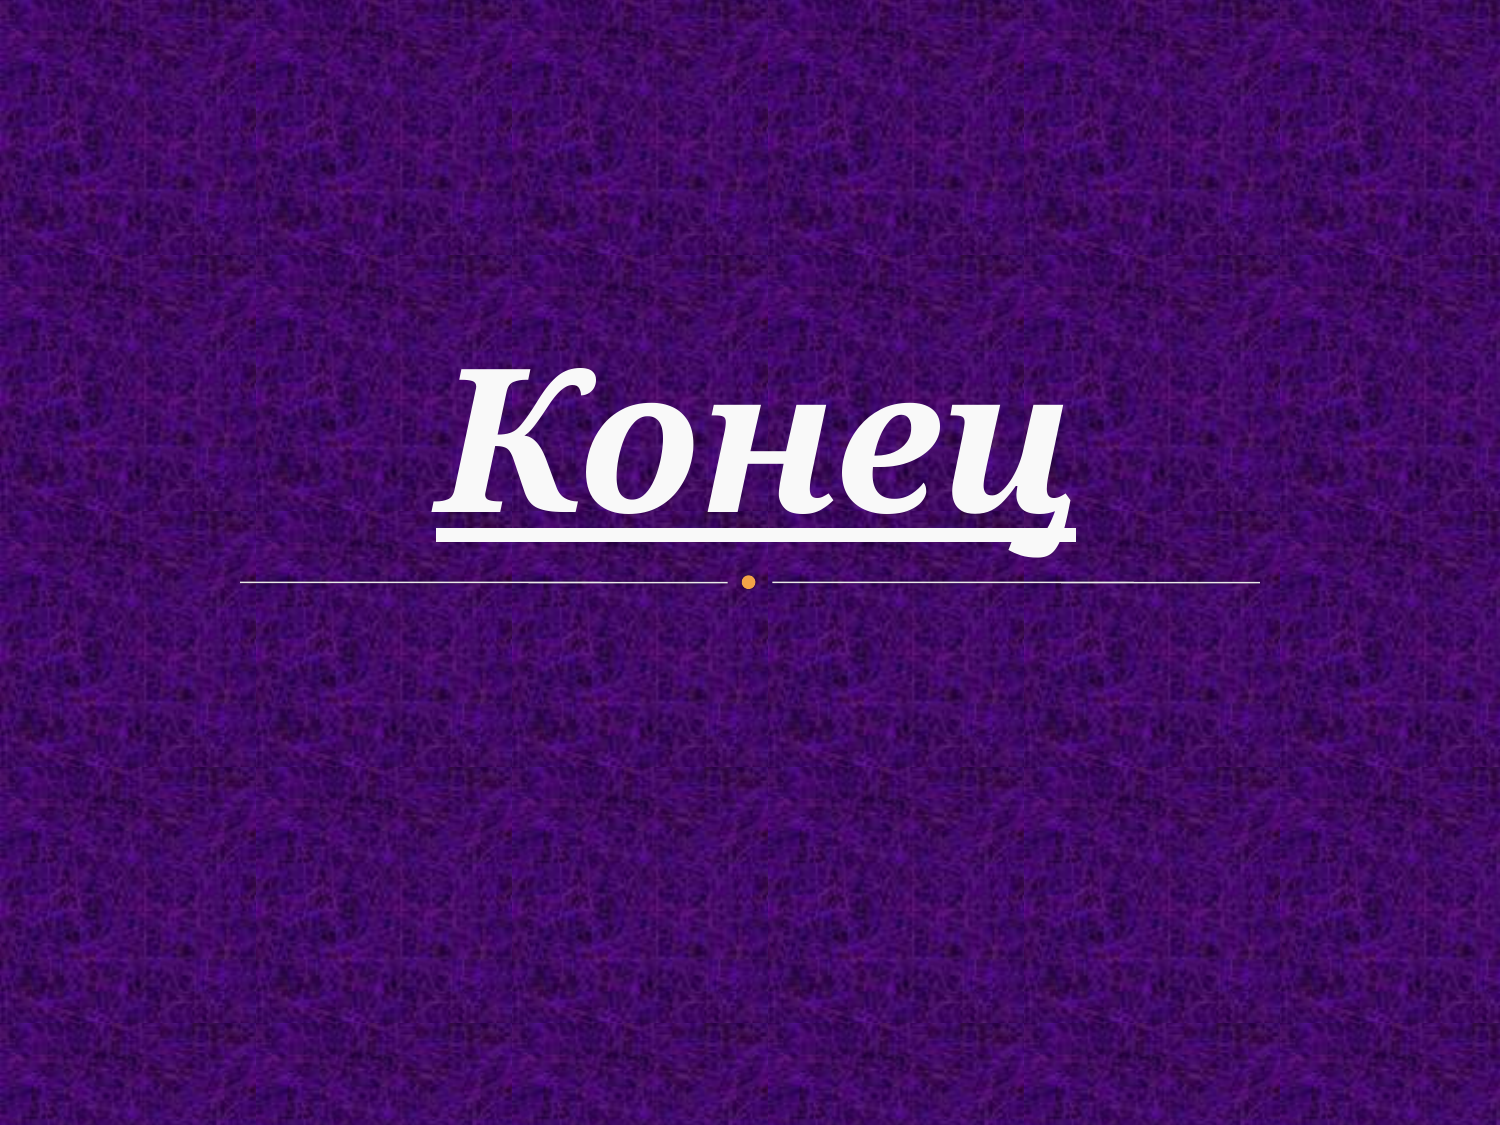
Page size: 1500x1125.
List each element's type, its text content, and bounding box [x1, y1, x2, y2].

picture [0, 0, 1500, 1125]
title Конец [74, 235, 1438, 561]
